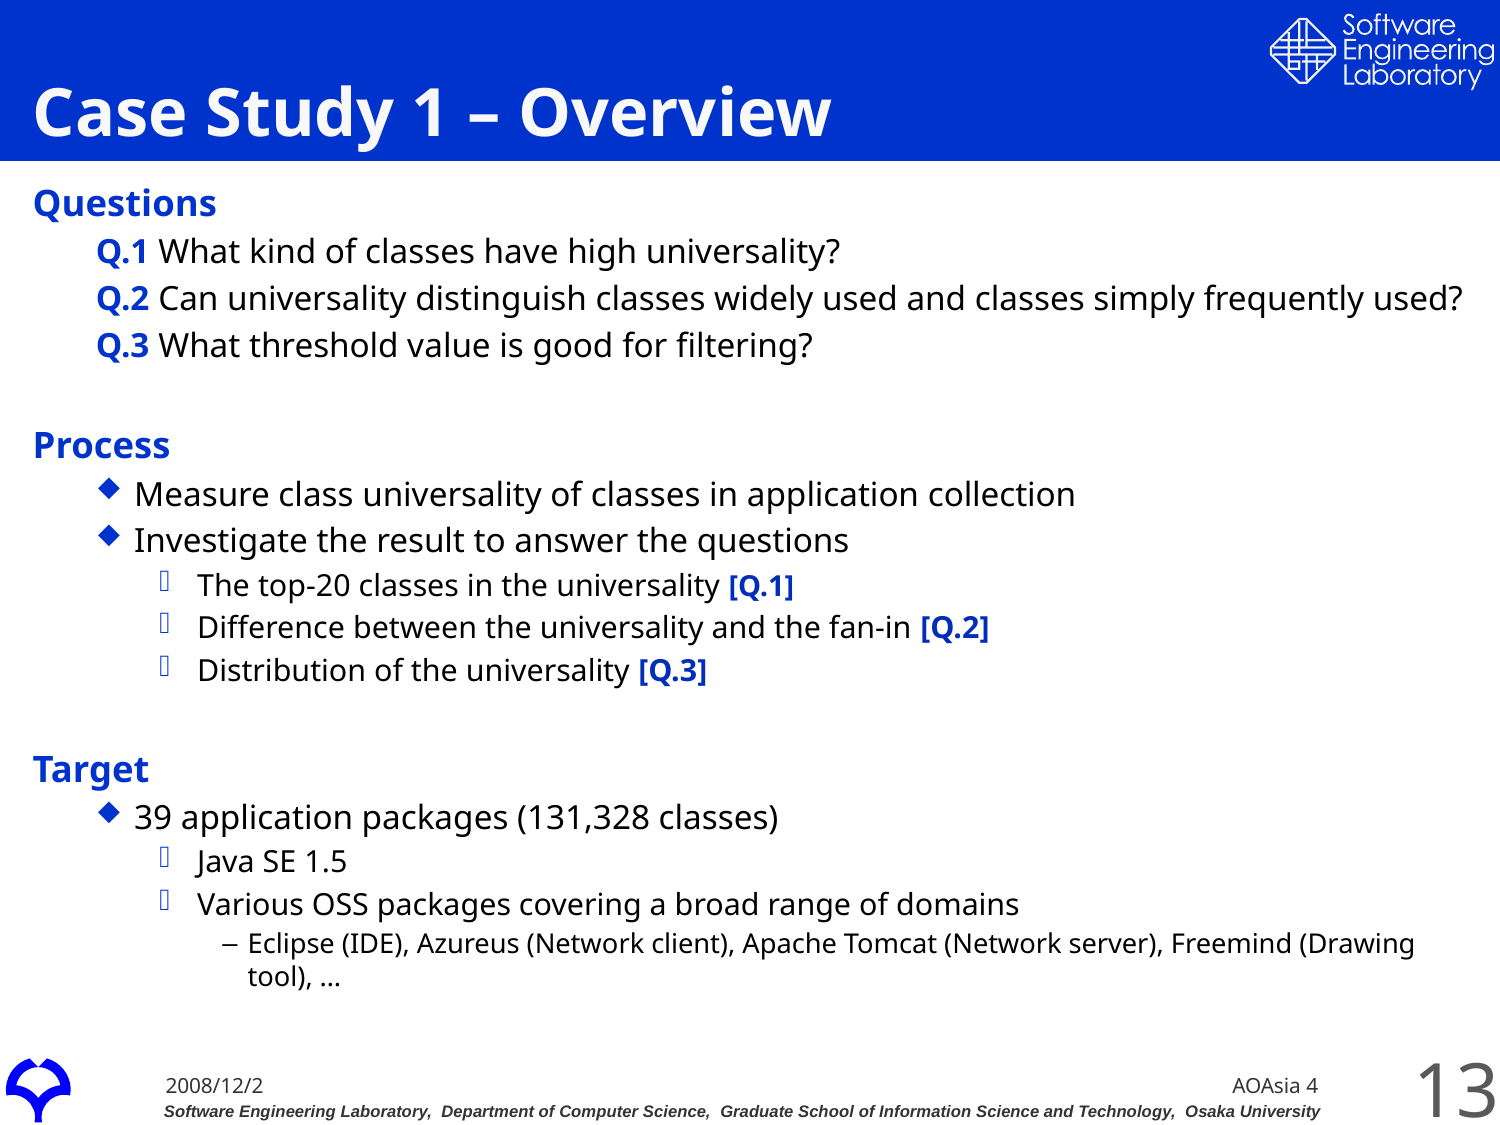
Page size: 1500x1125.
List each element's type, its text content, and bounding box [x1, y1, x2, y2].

slide_number 13 [1288, 1042, 1500, 1125]
list Questions Q.1 What kind of classes have high universality? Q.2 Can universality distinguish classes widely used and classes simply frequently used? Q.3 What threshold value is good for filtering? Process Measure class universality of classes in application collection Investigate the result to answer the questions The top-20 classes in the universality [Q.1] Difference between the universality and the fan-in [Q.2] Distribution of the universality [Q.3] Target 39 application packages (131,328 classes) Java SE 1.5 Various OSS packages covering a broad range of domains Eclipse (IDE), Azureus (Network client), Apache Tomcat (Network server), Freemind (Drawing tool), … [17, 172, 1483, 1036]
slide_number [159, 1066, 510, 1103]
footer AOAsia 4 [573, 1066, 1288, 1103]
title Case Study 1 – Overview [17, 18, 1483, 156]
